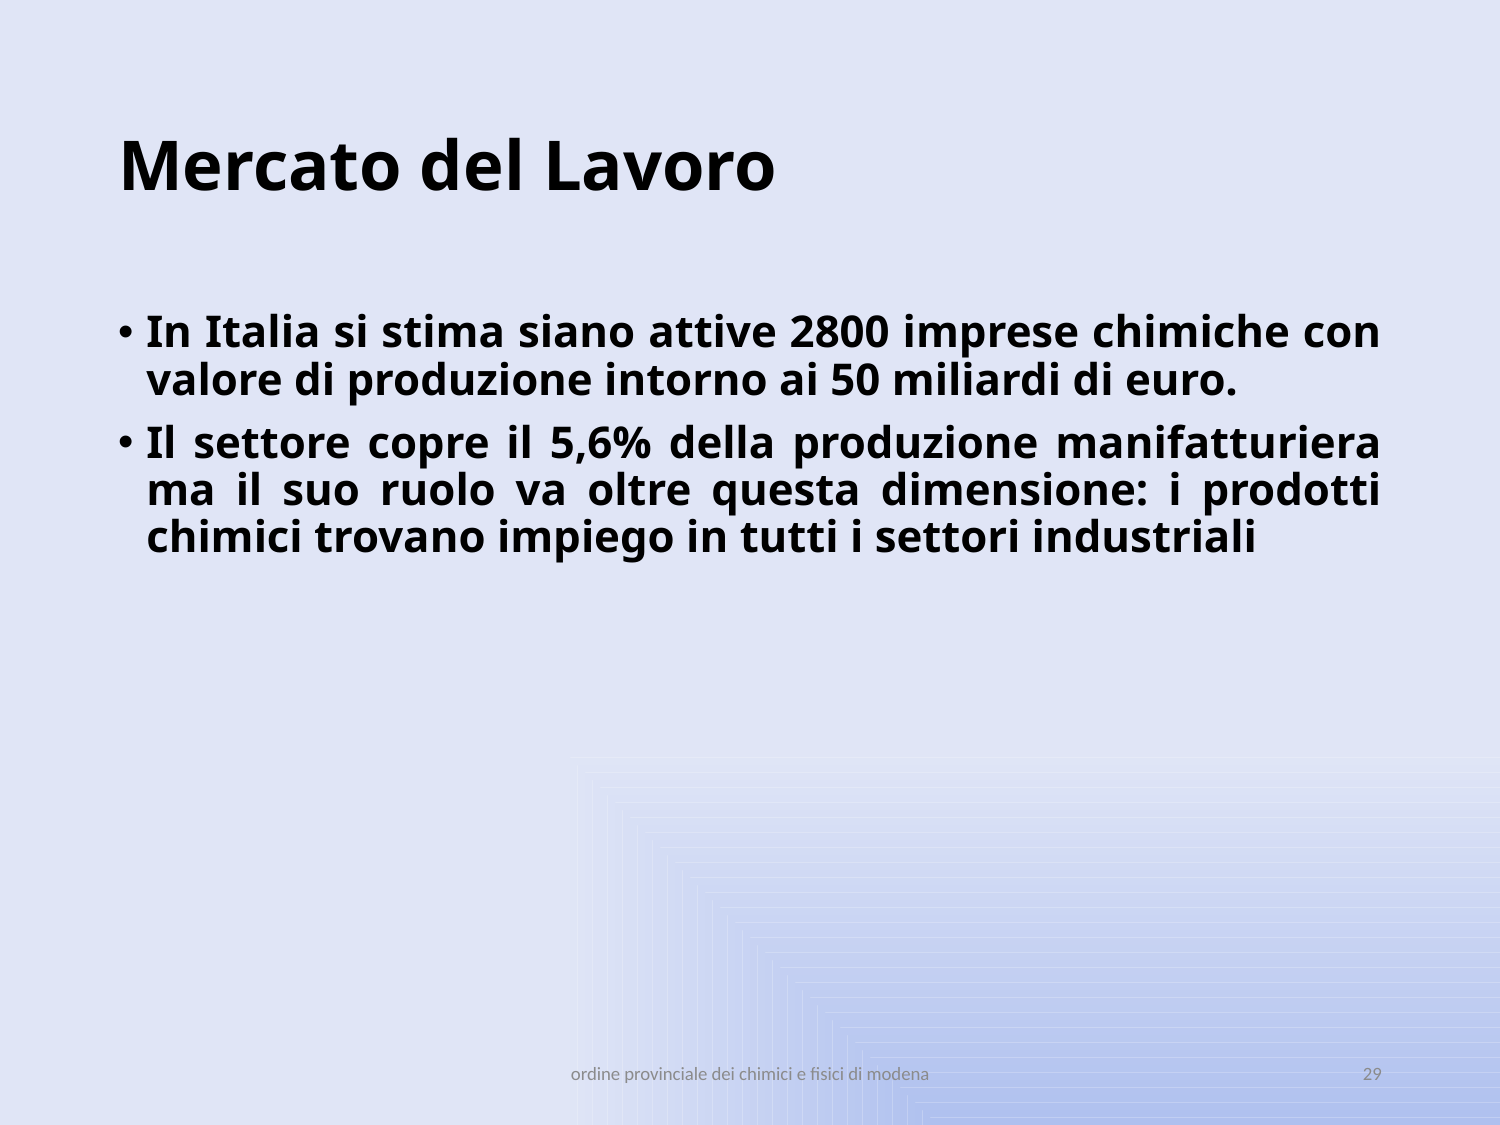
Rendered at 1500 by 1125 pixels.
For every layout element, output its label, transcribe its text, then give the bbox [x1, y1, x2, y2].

footer ordine provinciale dei chimici e fisici di modena [496, 1042, 1004, 1103]
slide_number 29 [1059, 1042, 1397, 1103]
list In Italia si stima siano attive 2800 imprese chimiche con valore di produzione intorno ai 50 miliardi di euro. Il settore copre il 5,6% della produzione manifatturiera ma il suo ruolo va oltre questa dimensione: i prodotti chimici trovano impiego in tutti i settori industriali [103, 302, 1397, 1017]
title Mercato del Lavoro [103, 59, 1397, 278]
